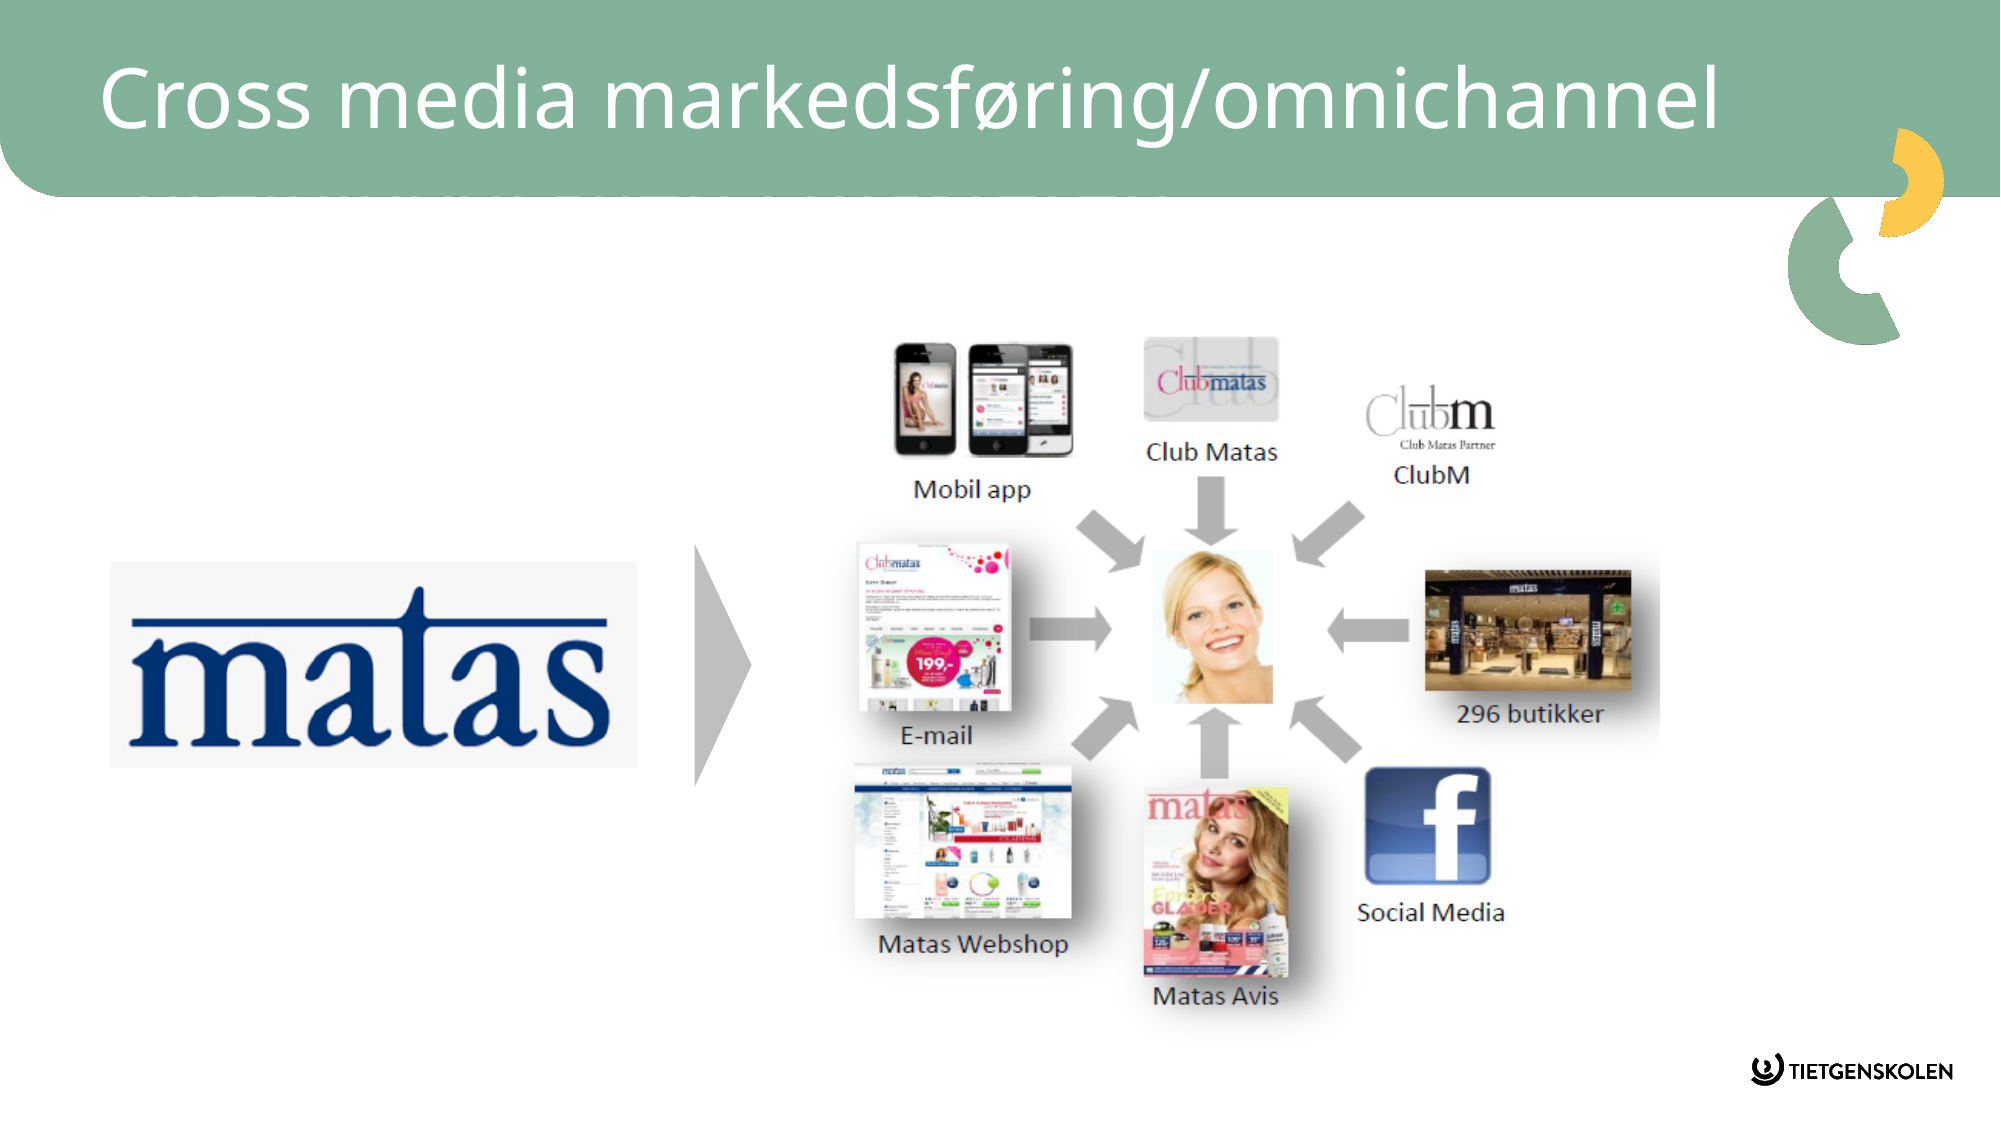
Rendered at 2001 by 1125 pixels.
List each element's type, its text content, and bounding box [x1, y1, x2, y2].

title Cross media markedsføring/omnichannel [83, 49, 1892, 161]
text_box [693, 543, 753, 788]
picture [0, 0, 2000, 1125]
